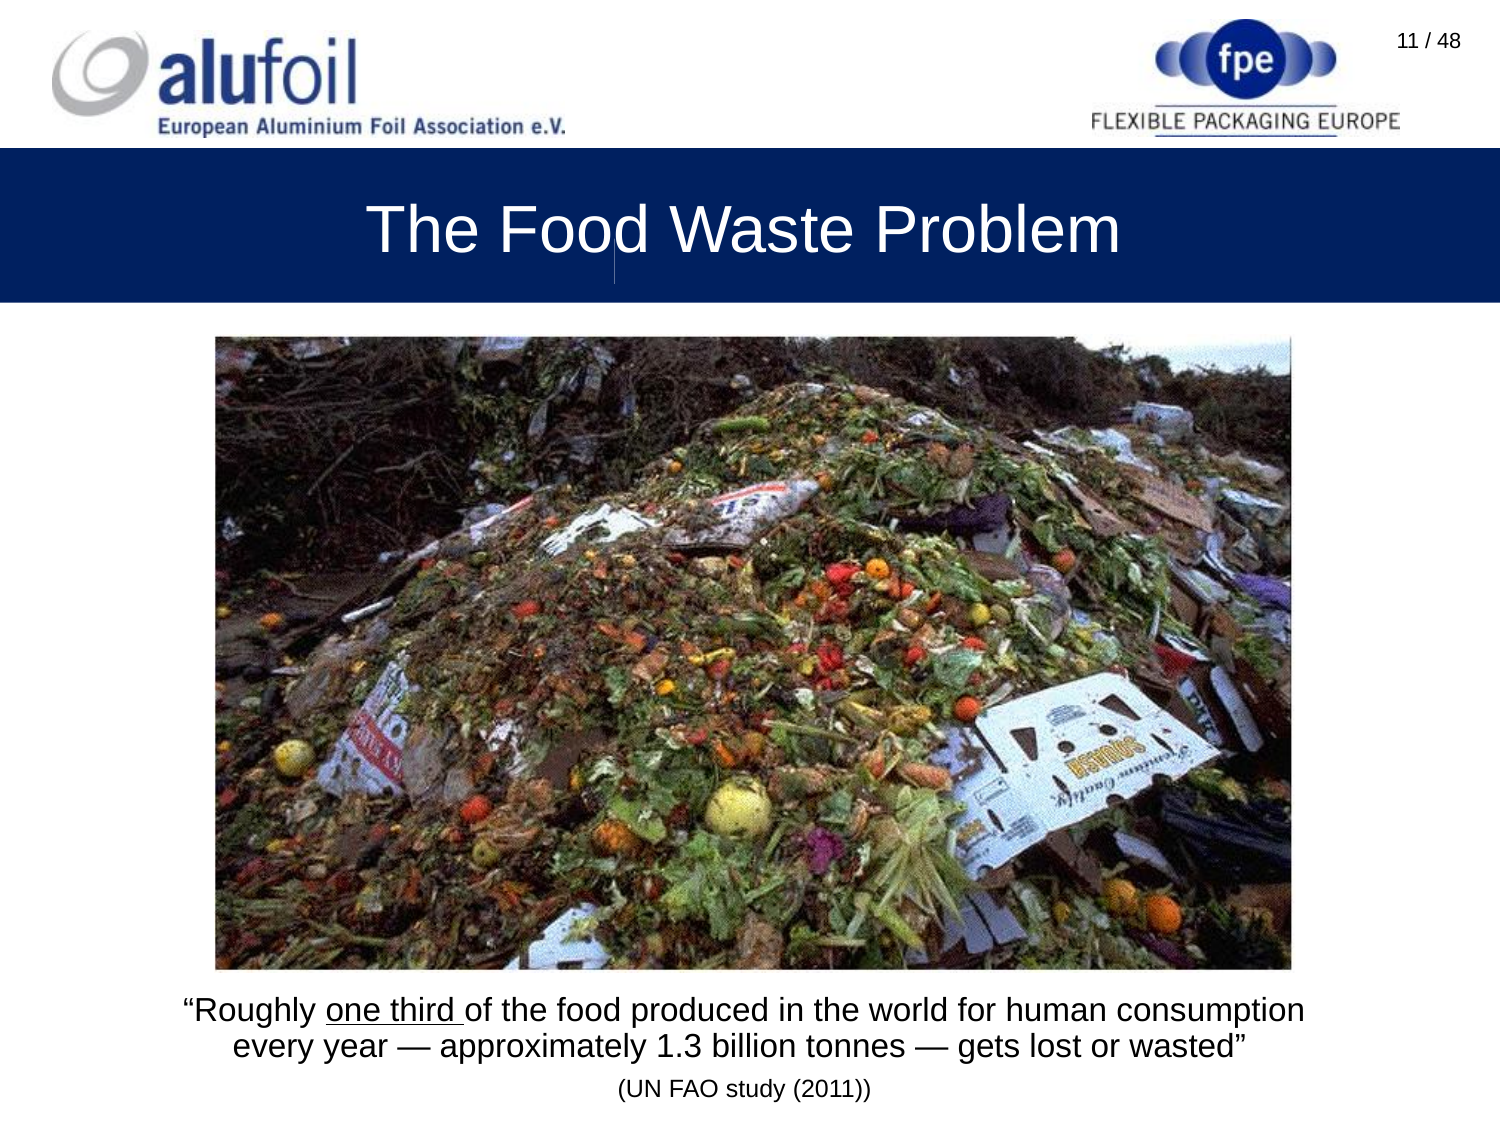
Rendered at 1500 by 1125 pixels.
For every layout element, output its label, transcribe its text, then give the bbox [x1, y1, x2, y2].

picture [1092, 19, 1400, 137]
picture [214, 334, 1296, 974]
text_box “Roughly one third of the food produced in the world for human consumption every year — approximately 1.3 billion tonnes — gets lost or wasted” (UN FAO study (2011)) [137, 971, 1352, 1125]
picture [52, 30, 565, 138]
title The Food Waste Problem [29, 148, 1459, 303]
